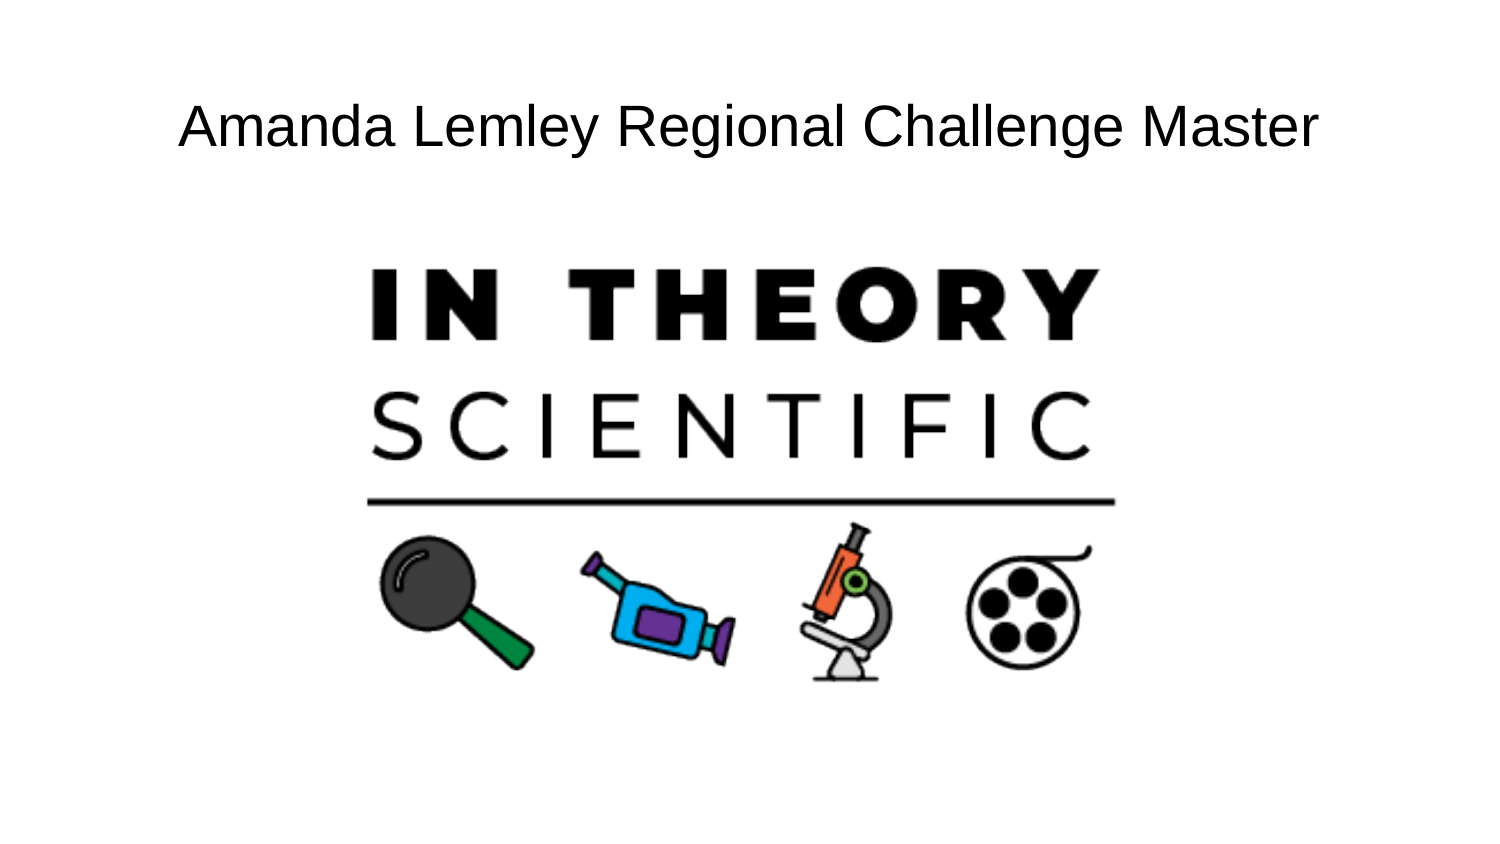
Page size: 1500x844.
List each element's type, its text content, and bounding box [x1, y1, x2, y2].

picture [326, 228, 1159, 730]
title Amanda Lemley Regional Challenge Master [51, 72, 1449, 167]
